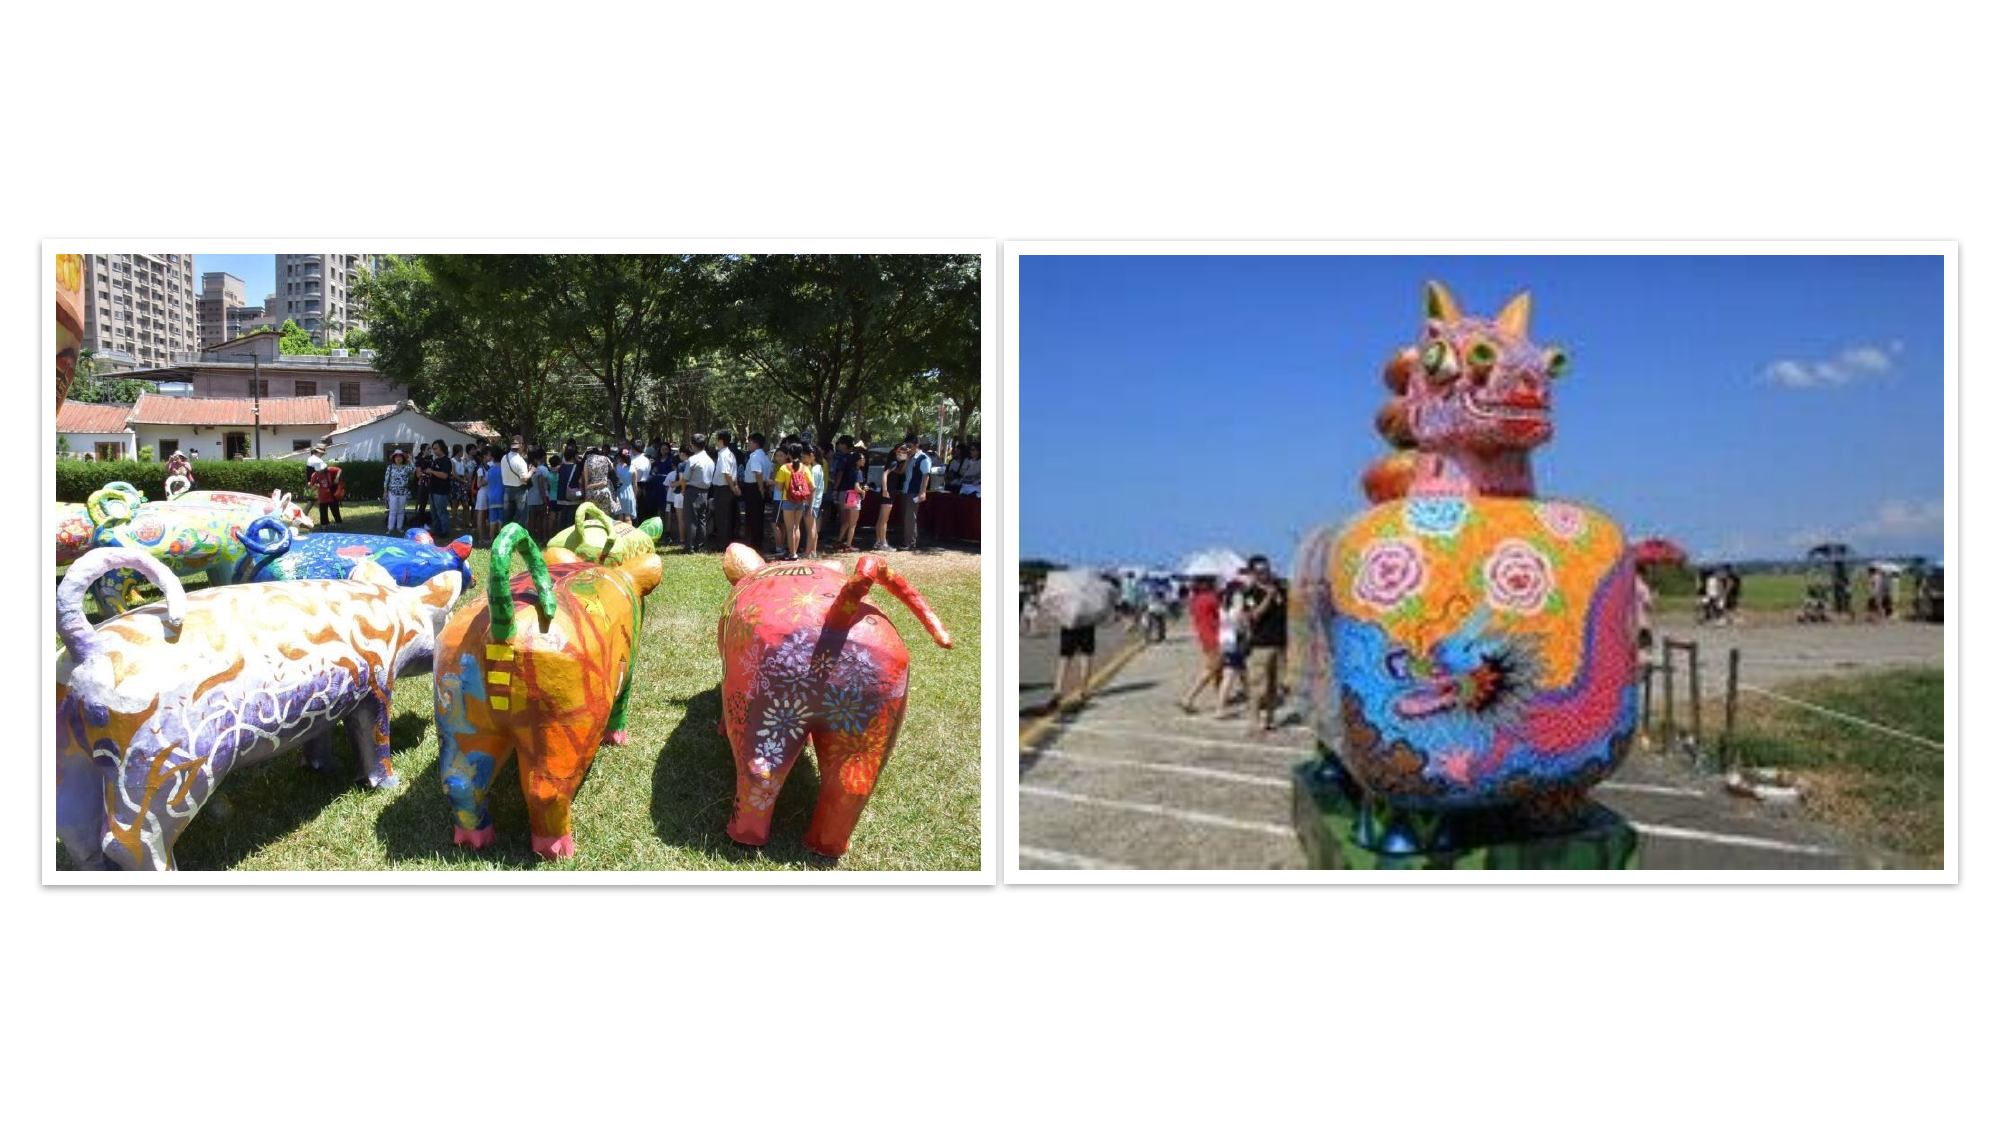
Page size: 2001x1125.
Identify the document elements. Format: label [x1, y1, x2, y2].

picture [1018, 255, 1944, 870]
picture [56, 253, 982, 871]
